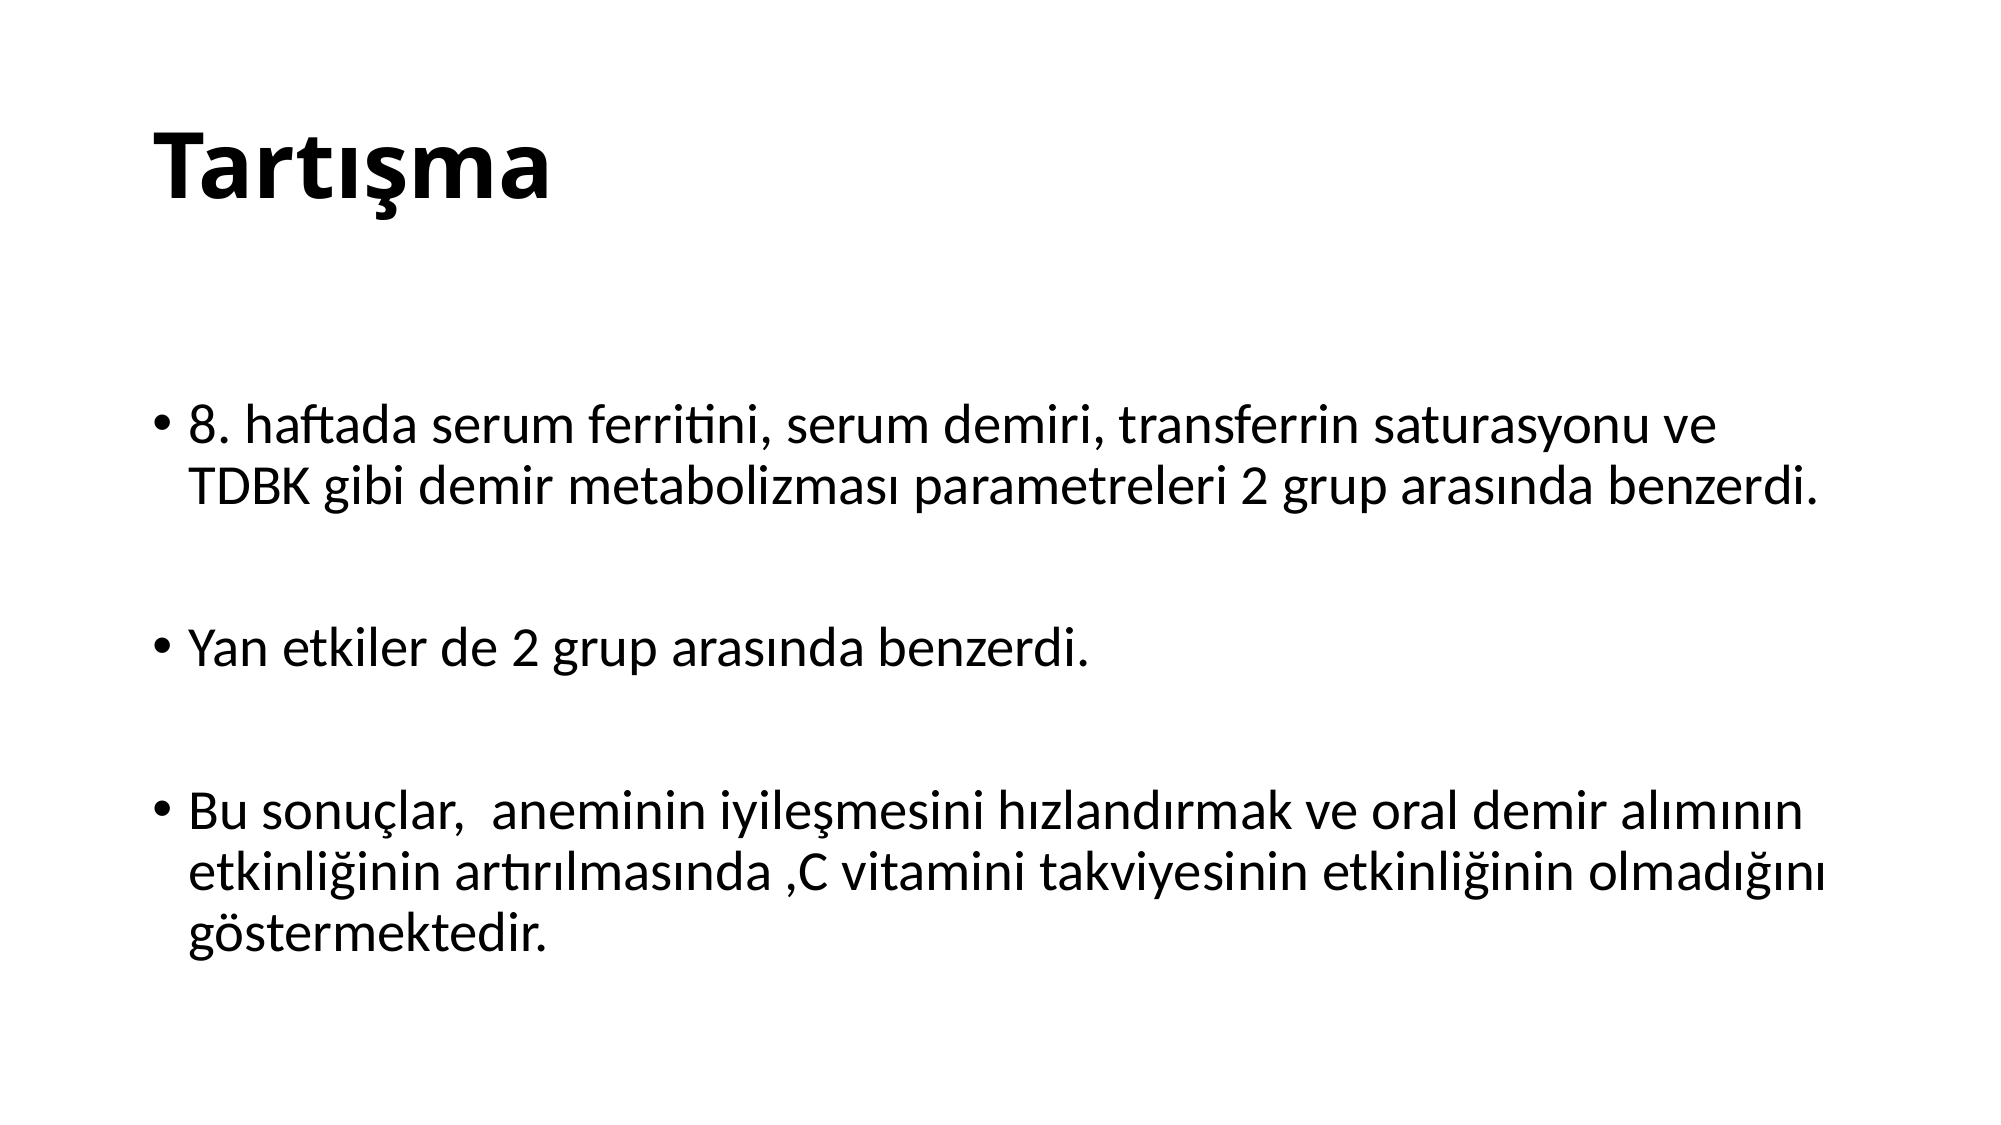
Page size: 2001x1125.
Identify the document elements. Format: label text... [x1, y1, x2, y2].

title Tartışma [137, 59, 1863, 278]
list 8. haftada serum ferritini, serum demiri, transferrin saturasyonu ve TDBK gibi demir metabolizması parametreleri 2 grup arasında benzerdi. Yan etkiler de 2 grup arasında benzerdi. Bu sonuçlar, aneminin iyileşmesini hızlandırmak ve oral demir alımının etkinliğinin artırılmasında ,C vitamini takviyesinin etkinliğinin olmadığını göstermektedir. [137, 299, 1863, 1014]
